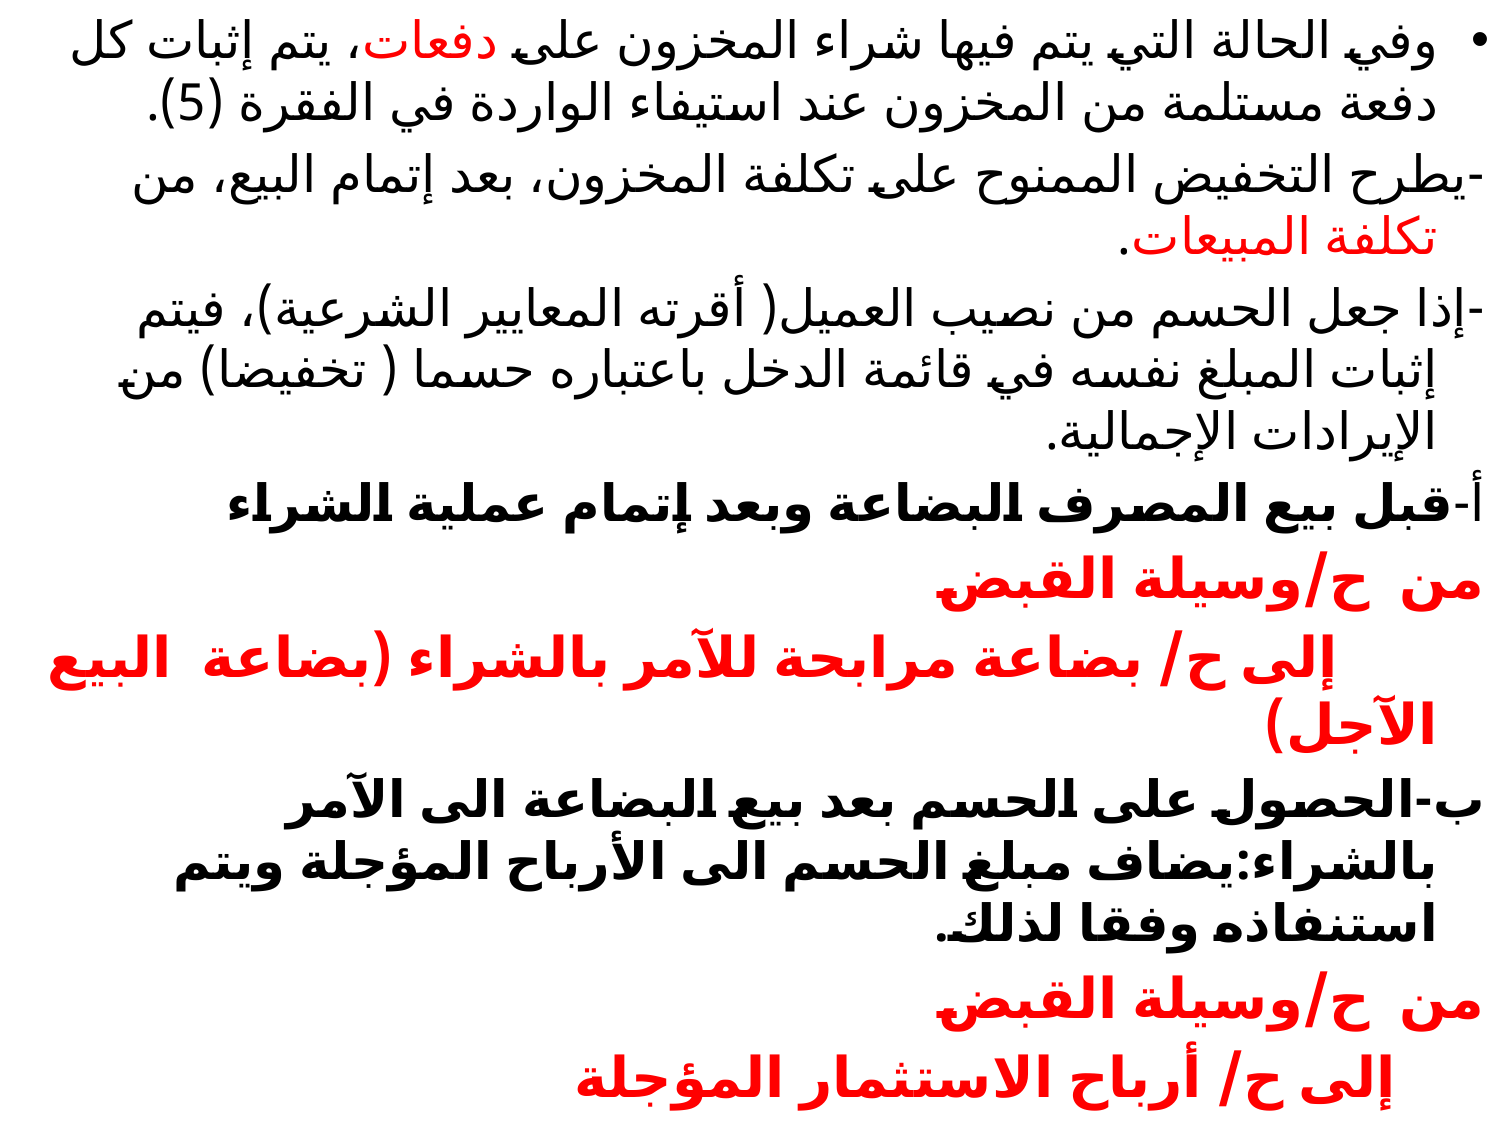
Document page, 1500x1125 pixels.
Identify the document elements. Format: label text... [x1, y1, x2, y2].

list وفي الحالة التي يتم فيها شراء المخزون على دفعات، يتم إثبات كل دفعة مستلمة من المخزون عند استيفاء الواردة في الفقرة (5). -يطرح التخفيض الممنوح على تكلفة المخزون، بعد إتمام البيع، من تكلفة المبيعات. -إذا جعل الحسم من نصيب العميل( أقرته المعايير الشرعية)، فيتم إثبات المبلغ نفسه في قائمة الدخل باعتباره حسما ( تخفيضا) من الإيرادات الإجمالية. أ-قبل بيع المصرف البضاعة وبعد إتمام عملية الشراء من ح/وسيلة القبض إلى ح/ بضاعة مرابحة للآمر بالشراء (بضاعة البيع الآجل) ب-الحصول على الحسم بعد بيع البضاعة الى الآمر بالشراء:يضاف مبلغ الحسم الى الأرباح المؤجلة ويتم استنفاذه وفقا لذلك. من ح/وسيلة القبض إلى ح/ أرباح الاستثمار المؤجلة [0, 0, 1500, 1125]
